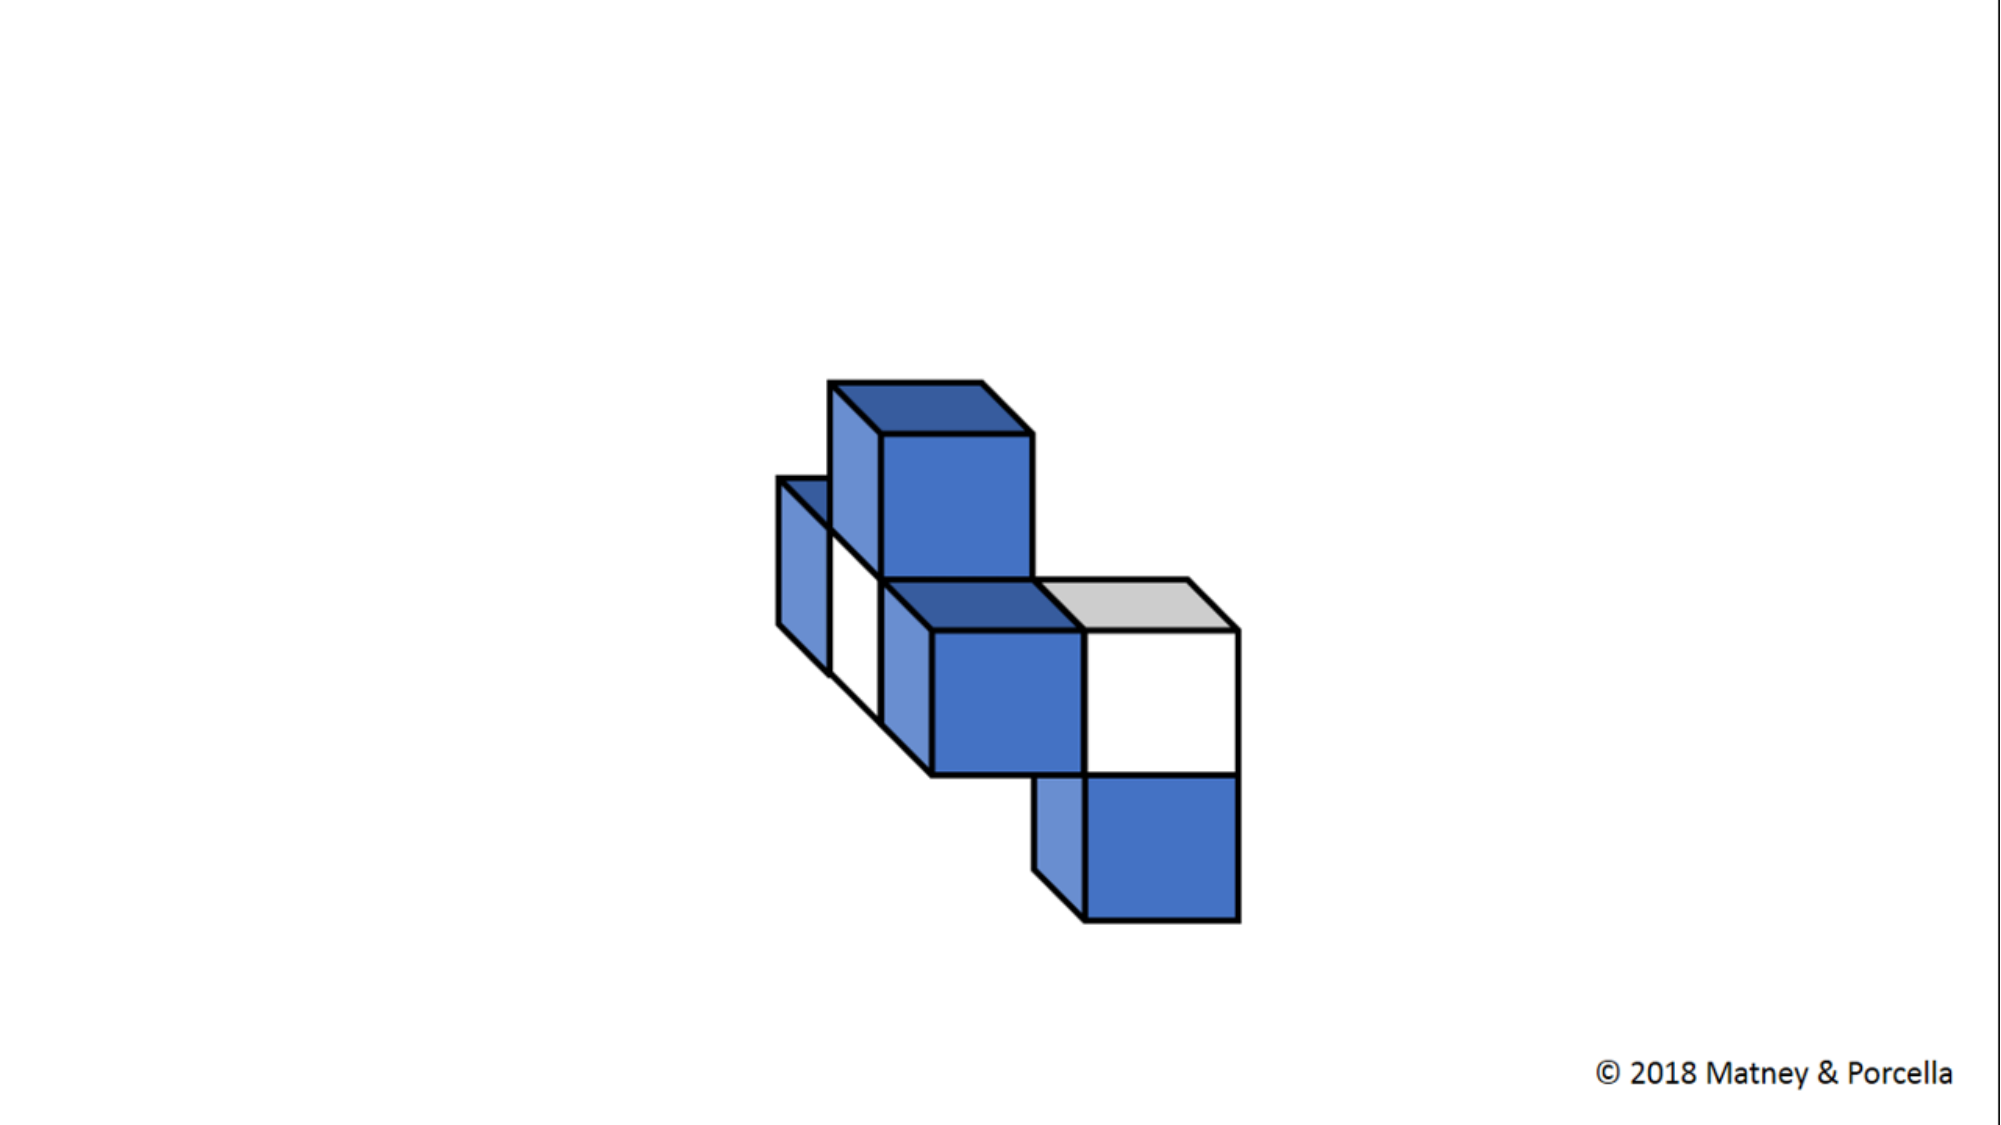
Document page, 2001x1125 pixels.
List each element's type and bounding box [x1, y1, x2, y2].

list [0, 0, 2000, 1125]
